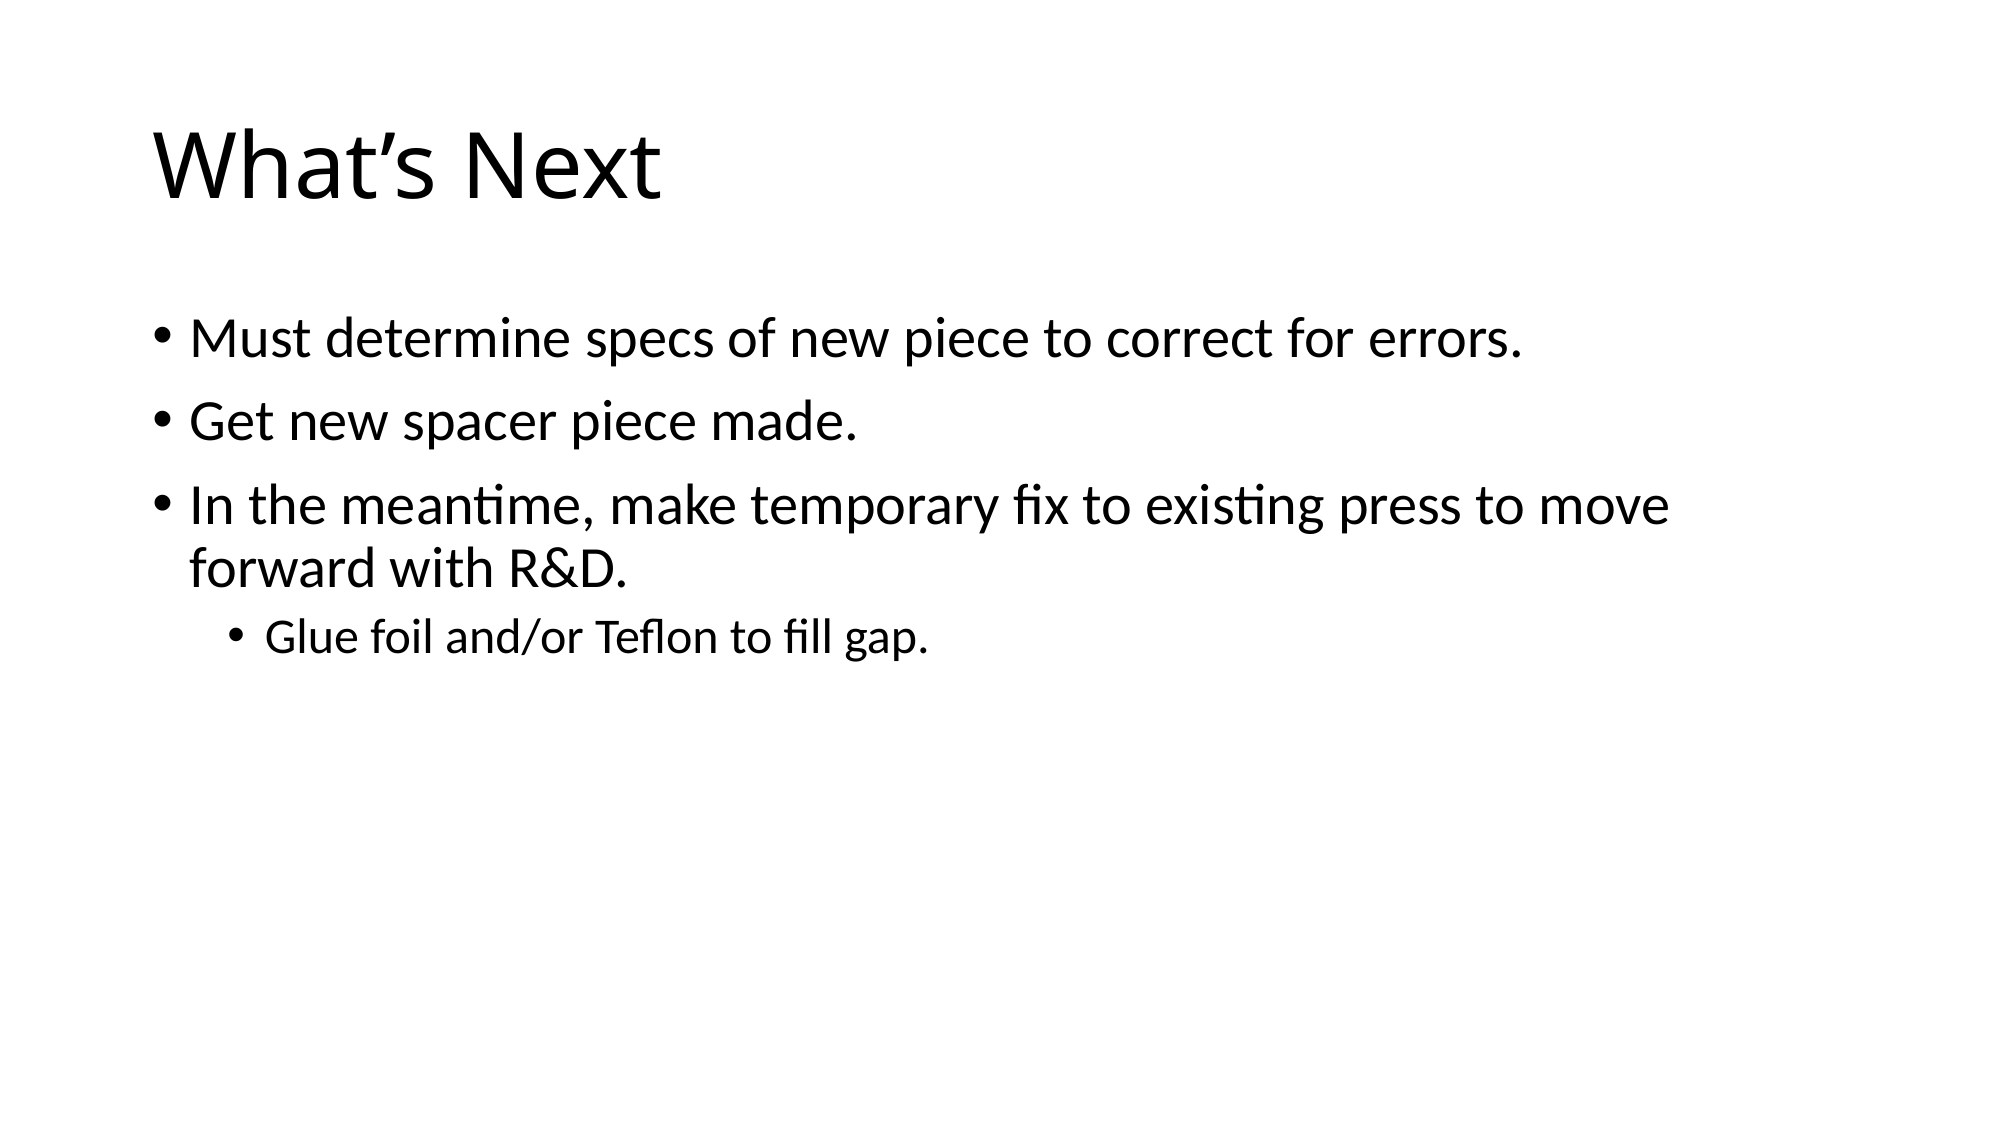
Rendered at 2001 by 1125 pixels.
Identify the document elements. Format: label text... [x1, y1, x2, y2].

list Must determine specs of new piece to correct for errors. Get new spacer piece made. In the meantime, make temporary fix to existing press to move forward with R&D. Glue foil and/or Teflon to fill gap. [137, 299, 1863, 692]
title What’s Next [137, 59, 1863, 278]
